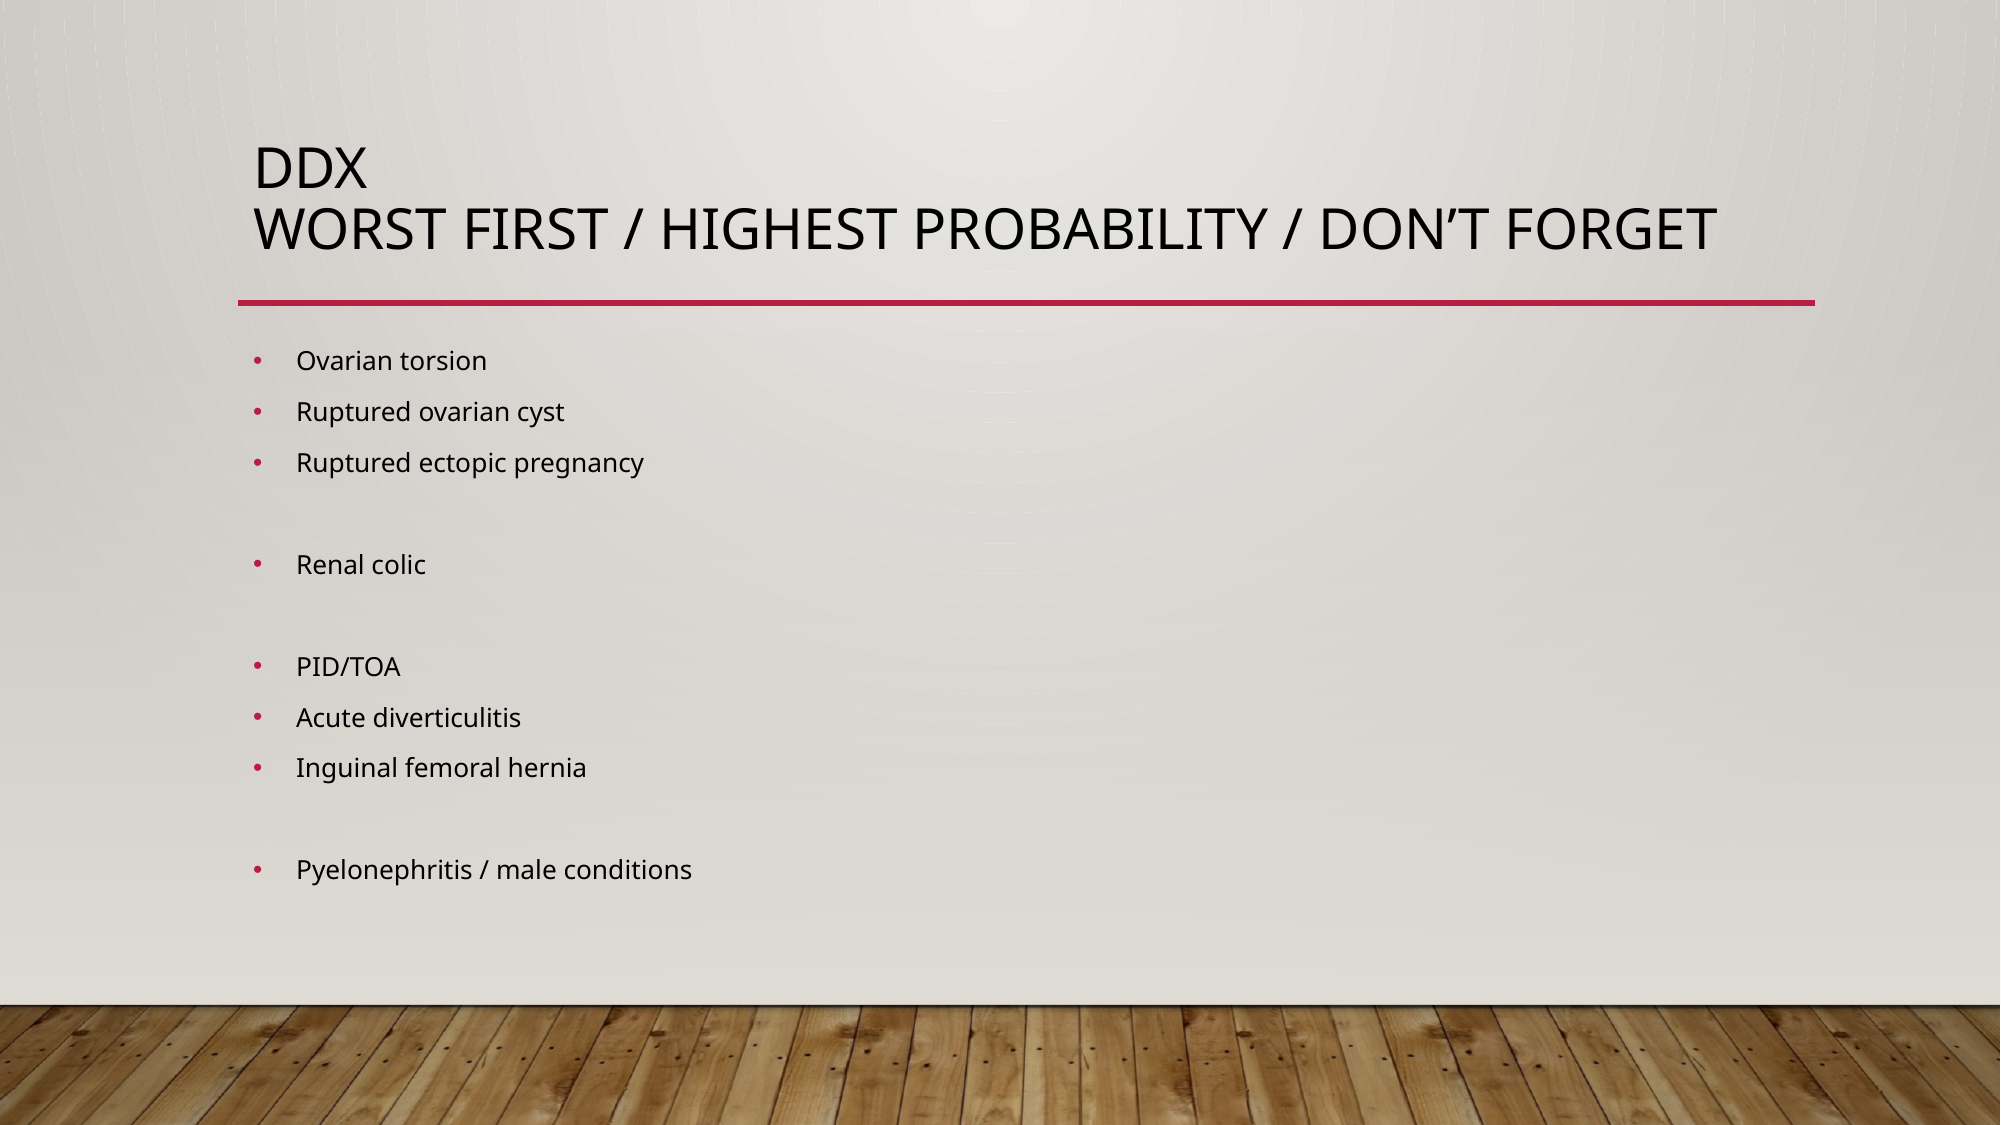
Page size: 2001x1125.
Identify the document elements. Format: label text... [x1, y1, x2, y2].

picture [0, 1005, 2000, 1125]
list Ovarian torsion Ruptured ovarian cyst Ruptured ectopic pregnancy Renal colic PID/TOA Acute diverticulitis Inguinal femoral hernia Pyelonephritis / male conditions [238, 330, 1814, 897]
title DDX worst first / highest probability / don’t forget [238, 131, 1814, 305]
